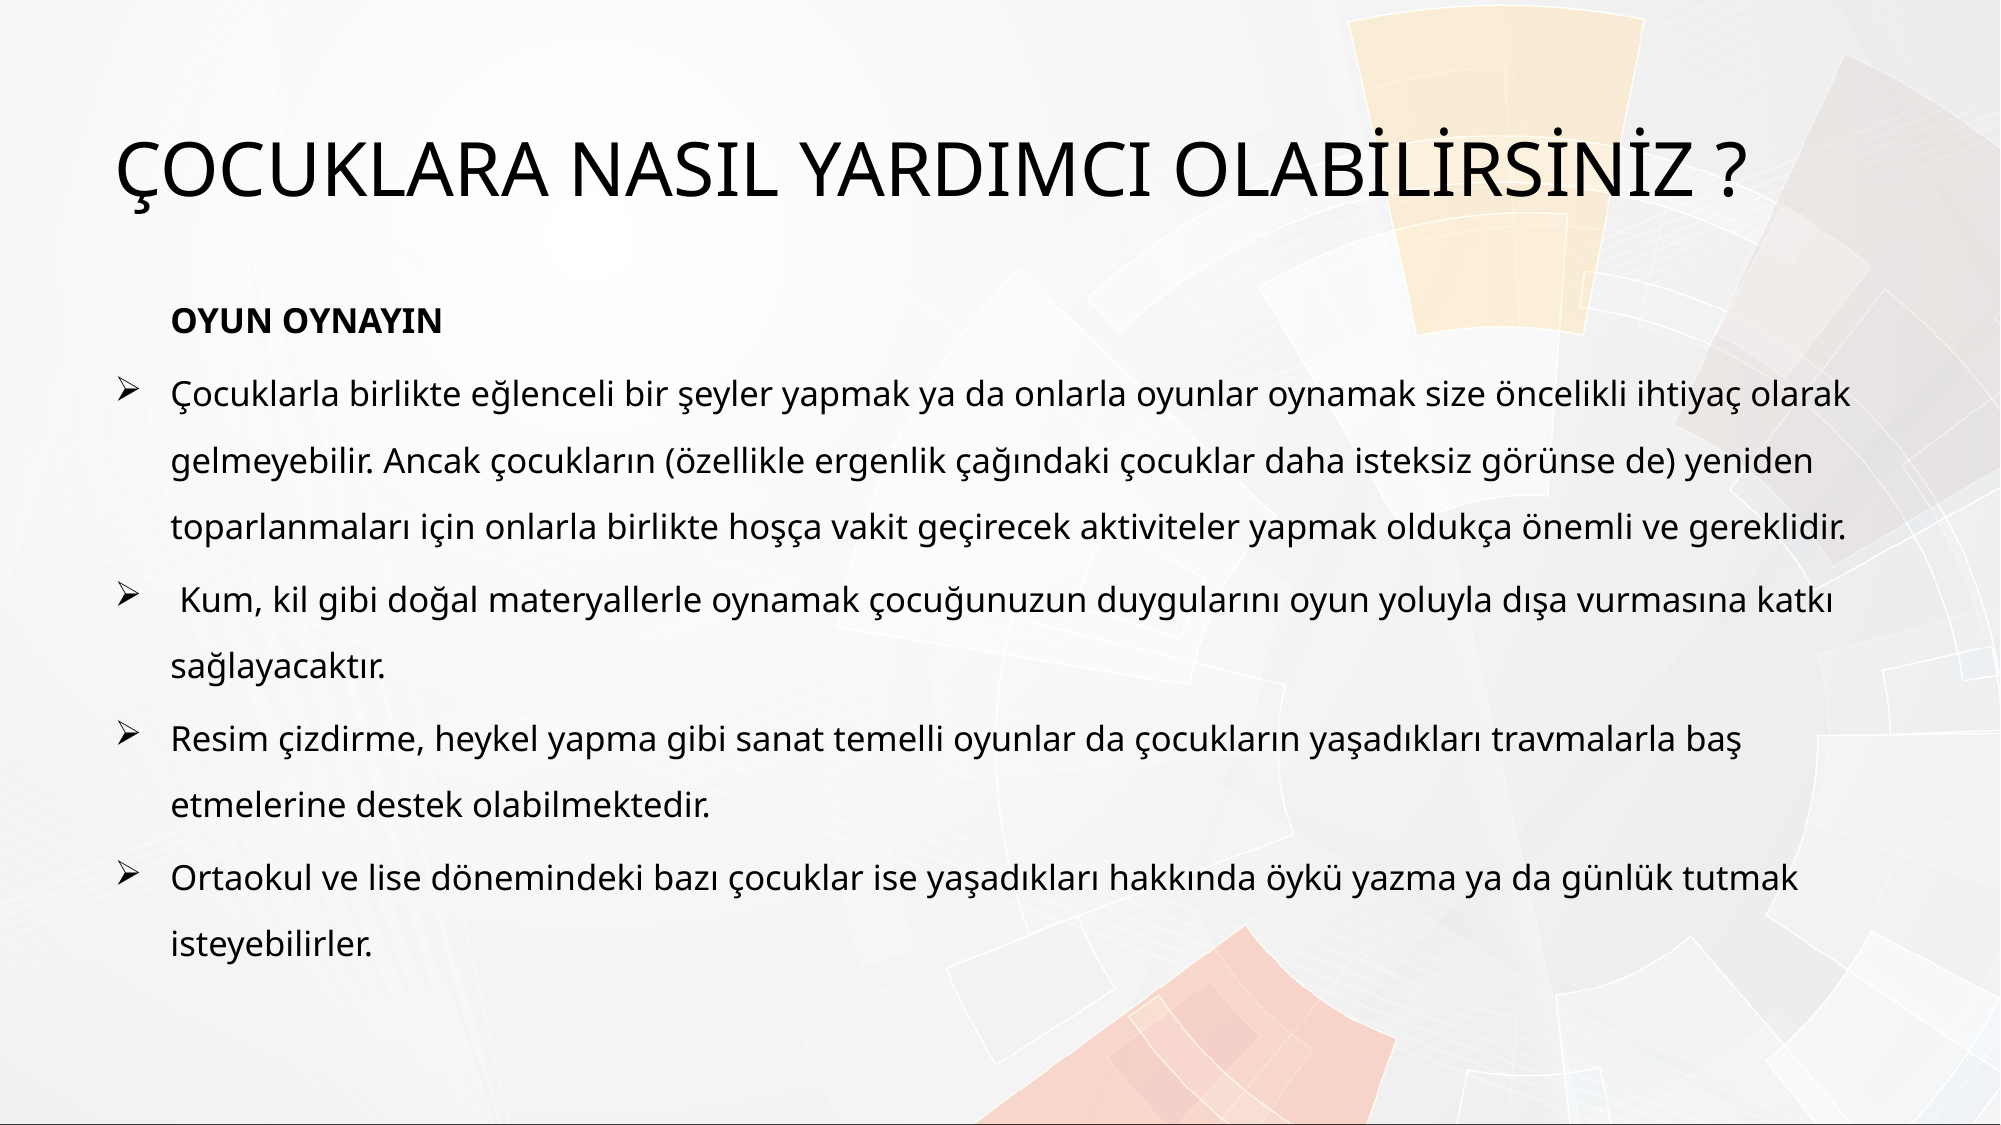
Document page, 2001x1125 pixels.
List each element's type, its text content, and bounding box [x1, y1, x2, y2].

text_box ÇOCUKLARA NASIL YARDIMCI OLABİLİRSİNİZ ? [99, 113, 1922, 219]
picture [0, 0, 2001, 1125]
list OYUN OYNAYIN Çocuklarla birlikte eğlenceli bir şeyler yapmak ya da onlarla oyunlar oynamak size öncelikli ihtiyaç olarak gelmeyebilir. Ancak çocukların (özellikle ergenlik çağındaki çocuklar daha isteksiz görünse de) yeniden toparlanmaları için onlarla birlikte hoşça vakit geçirecek aktiviteler yapmak oldukça önemli ve gereklidir. Kum, kil gibi doğal materyallerle oynamak çocuğunuzun duygularını oyun yoluyla dışa vurmasına katkı sağlayacaktır. Resim çizdirme, heykel yapma gibi sanat temelli oyunlar da çocukların yaşadıkları travmalarla baş etmelerine destek olabilmektedir. Ortaokul ve lise dönemindeki bazı çocuklar ise yaşadıkları hakkında öykü yazma ya da günlük tutmak isteyebilirler. [99, 267, 1922, 988]
